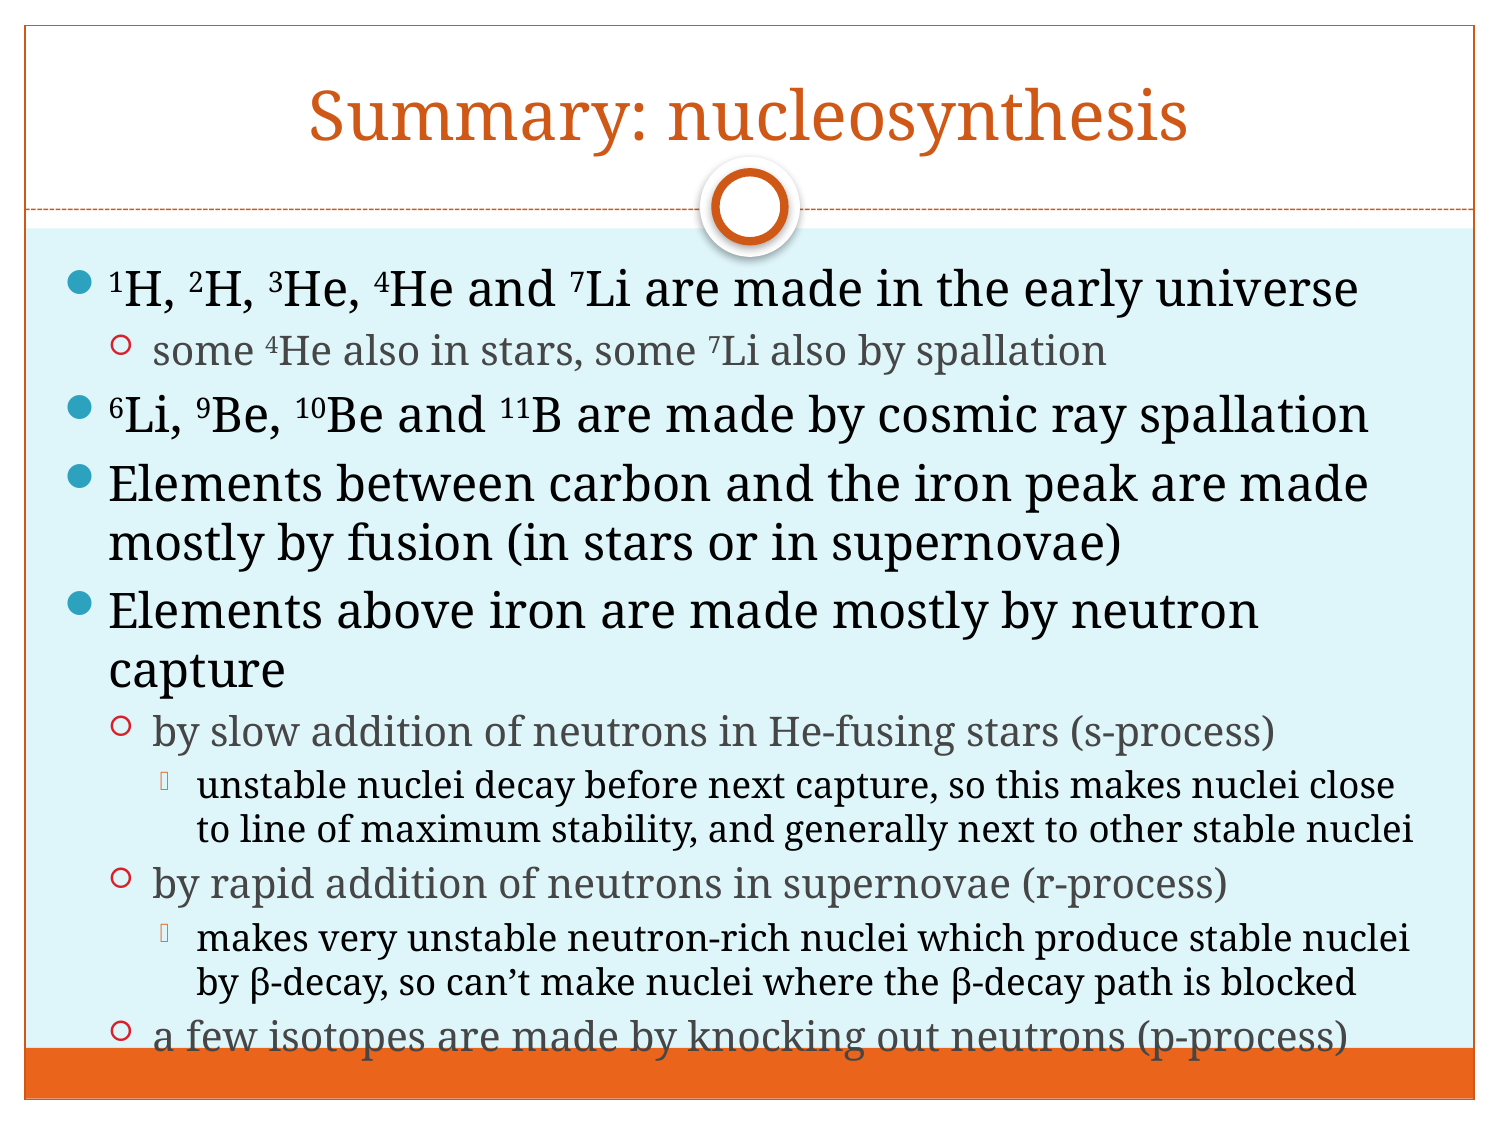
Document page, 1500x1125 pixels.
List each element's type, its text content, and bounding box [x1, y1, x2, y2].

title Summary: nucleosynthesis [49, 37, 1450, 162]
list 1H, 2H, 3He, 4He and 7Li are made in the early universe some 4He also in stars, some 7Li also by spallation 6Li, 9Be, 10Be and 11B are made by cosmic ray spallation Elements between carbon and the iron peak are made mostly by fusion (in stars or in supernovae) Elements above iron are made mostly by neutron capture by slow addition of neutrons in He-fusing stars (s-process) unstable nuclei decay before next capture, so this makes nuclei close to line of maximum stability, and generally next to other stable nuclei by rapid addition of neutrons in supernovae (r-process) makes very unstable neutron-rich nuclei which produce stable nuclei by β-decay, so can’t make nuclei where the β-decay path is blocked a few isotopes are made by knocking out neutrons (p-process) [49, 250, 1445, 1071]
